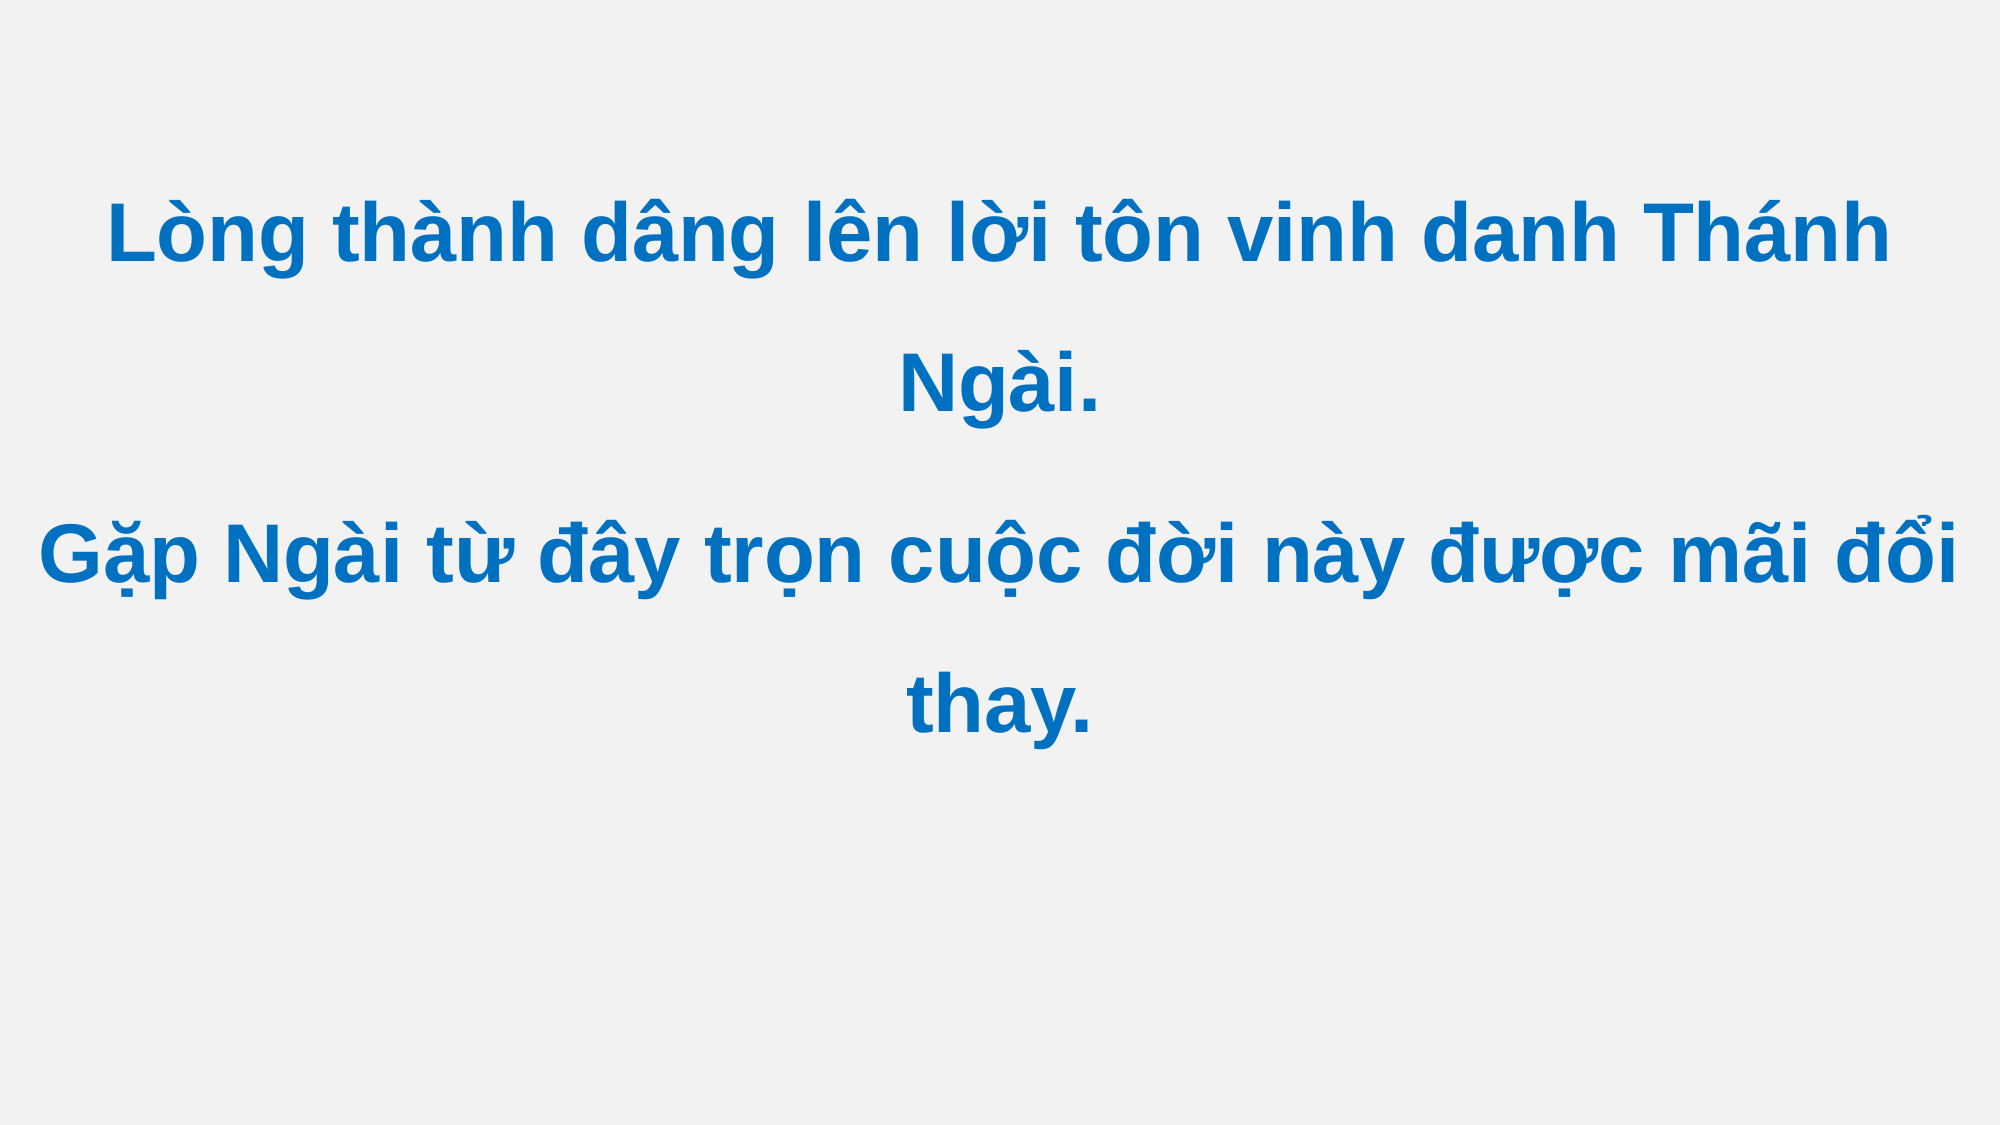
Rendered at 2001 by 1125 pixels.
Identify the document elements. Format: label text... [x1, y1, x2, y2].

list Lòng thành dâng lên lời tôn vinh danh Thánh Ngài. Gặp Ngài từ đây trọn cuộc đời này được mãi đổi thay. [0, 0, 2000, 1125]
